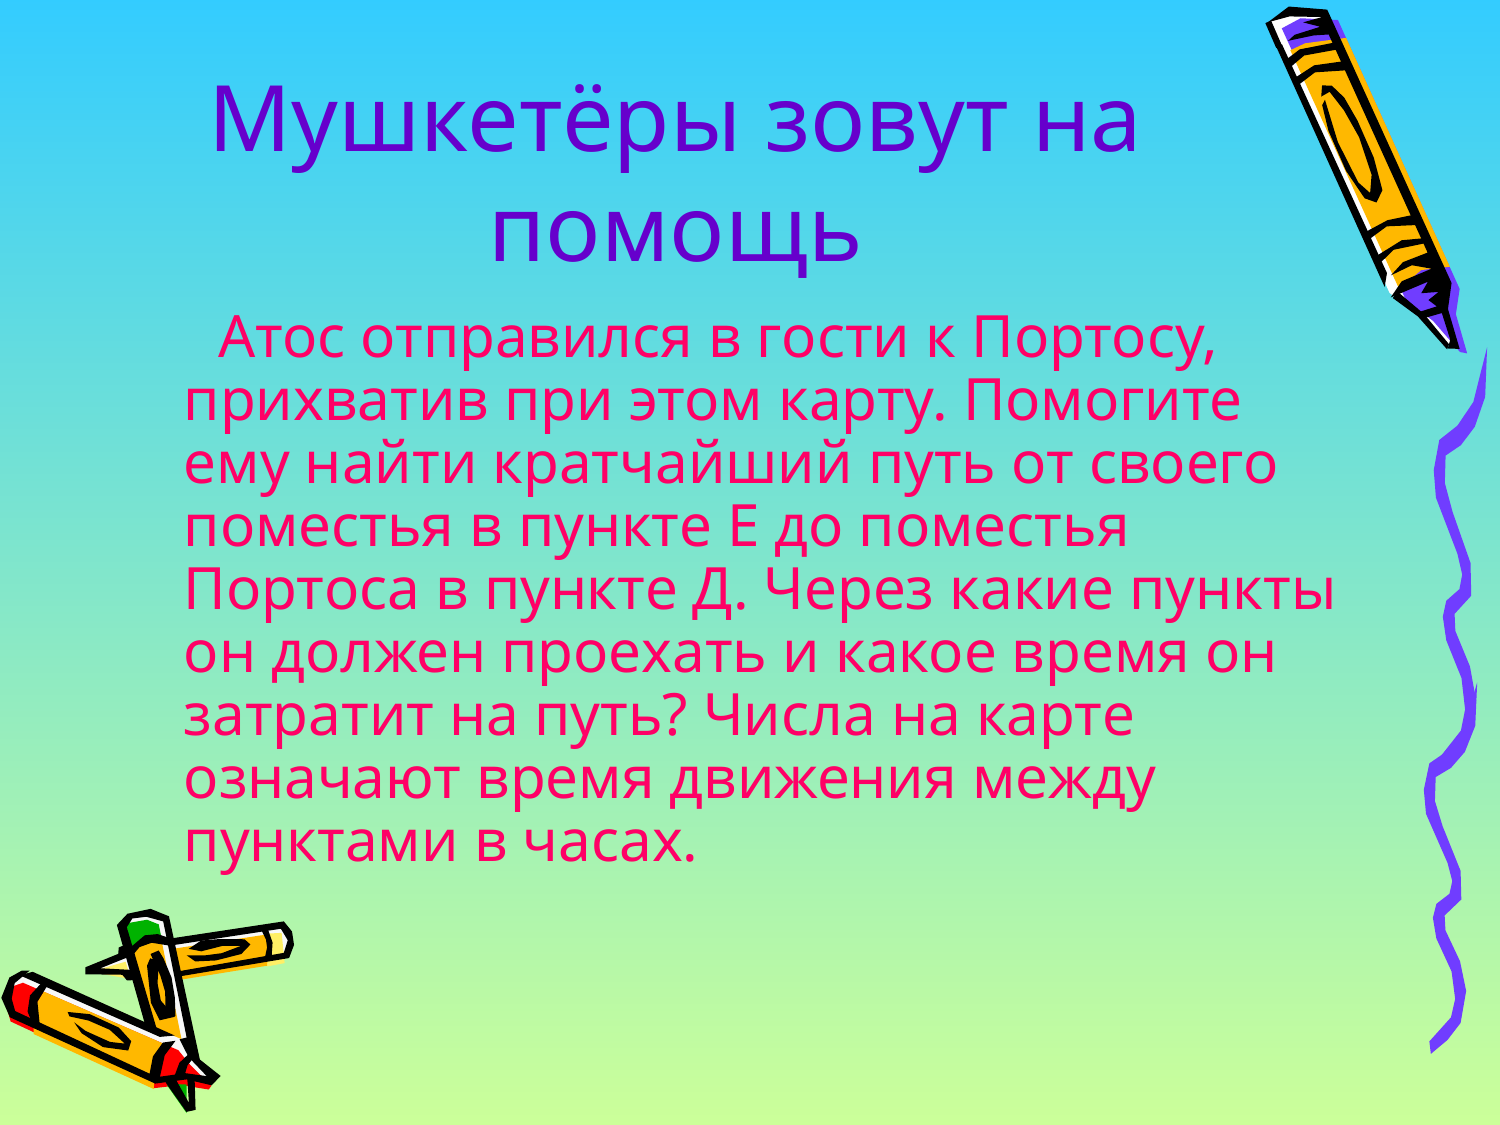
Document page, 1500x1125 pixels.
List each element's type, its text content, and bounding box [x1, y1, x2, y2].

list Атос отправился в гости к Портосу, прихватив при этом карту. Помогите ему найти кратчайший путь от своего поместья в пункте Е до поместья Портоса в пункте Д. Через какие пункты он должен проехать и какое время он затратит на путь? Числа на карте означают время движения между пунктами в часах. [112, 299, 1376, 901]
title Мушкетёры зовут на помощь [112, 24, 1240, 288]
